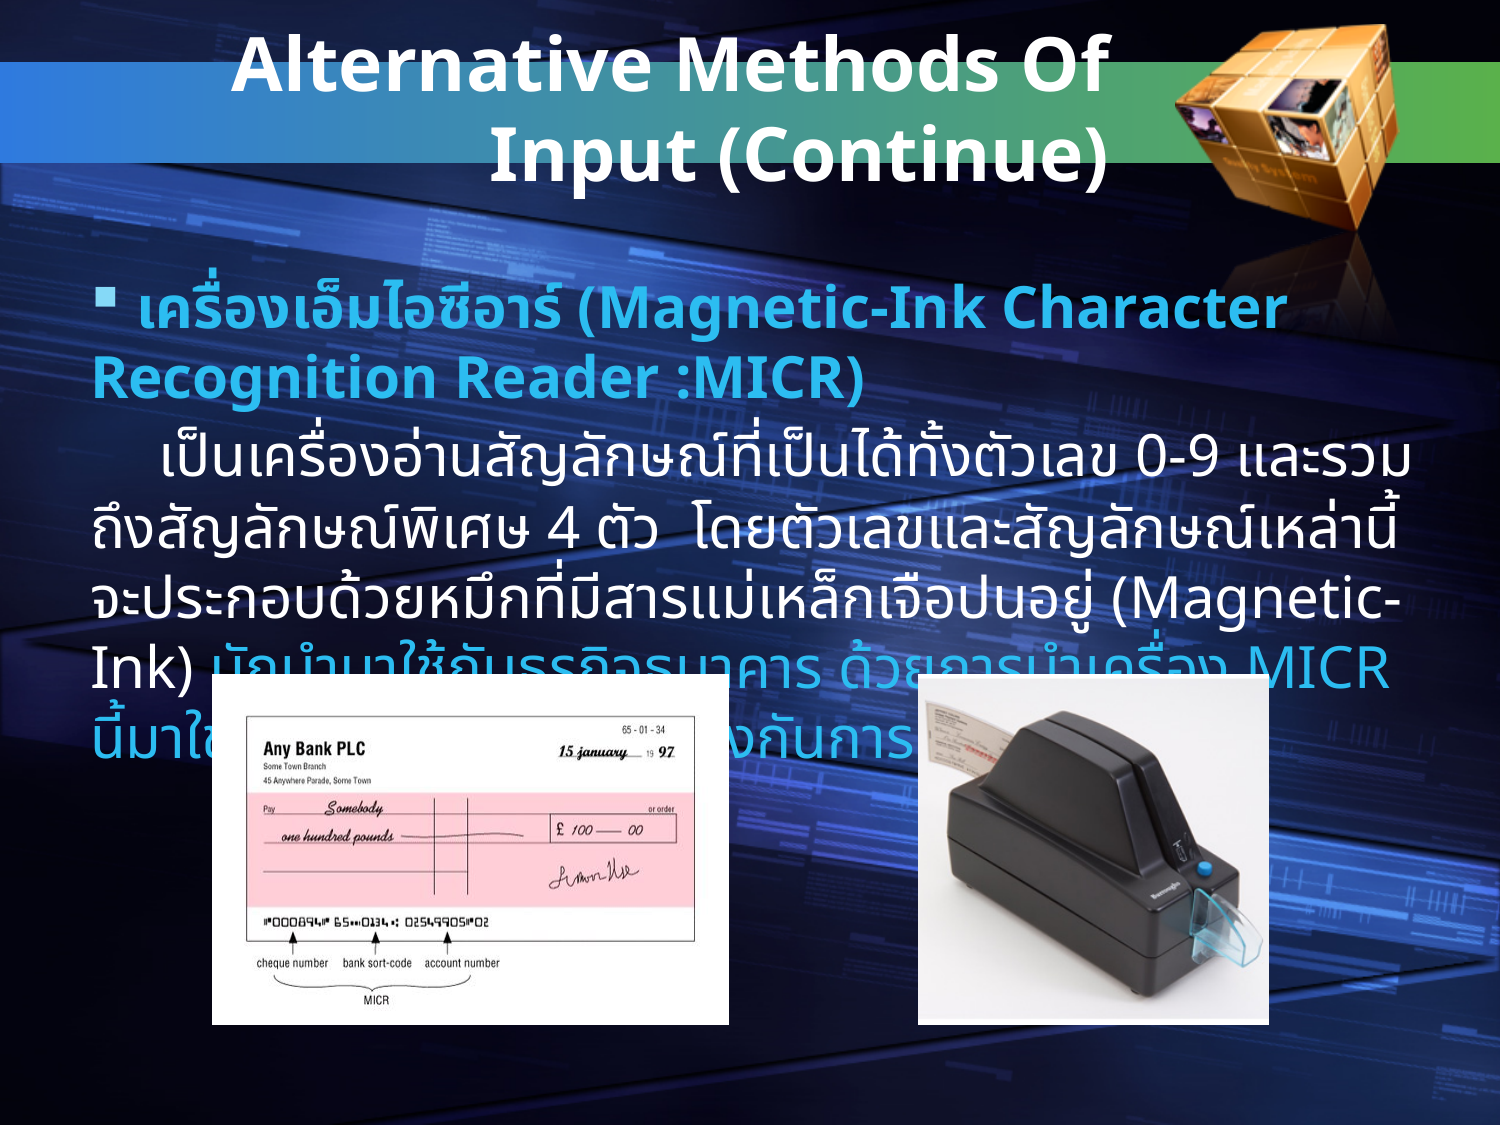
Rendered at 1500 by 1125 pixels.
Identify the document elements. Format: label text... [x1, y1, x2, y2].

picture [0, 0, 1500, 1125]
list เครื่องเอ็มไอซีอาร์ (Magnetic-Ink Character Recognition Reader :MICR) เป็นเครื่องอ่านสัญลักษณ์ที่เป็นได้ทั้งตัวเลข 0-9 และรวมถึงสัญลักษณ์พิเศษ 4 ตัว โดยตัวเลขและสัญลักษณ์เหล่านี้จะประกอบด้วยหมึกที่มีสารแม่เหล็กเจือปนอยู่ (Magnetic-Ink) มักนำมาใช้กับธุรกิจธนาคาร ด้วยการนำเครื่อง MICR นี้มาใช้กับเช็คธนาคารเพื่อป้องกันการปลอมแปลง [74, 262, 1438, 701]
text_box Alternative Methods Of Input (Continue) [148, 50, 1125, 163]
